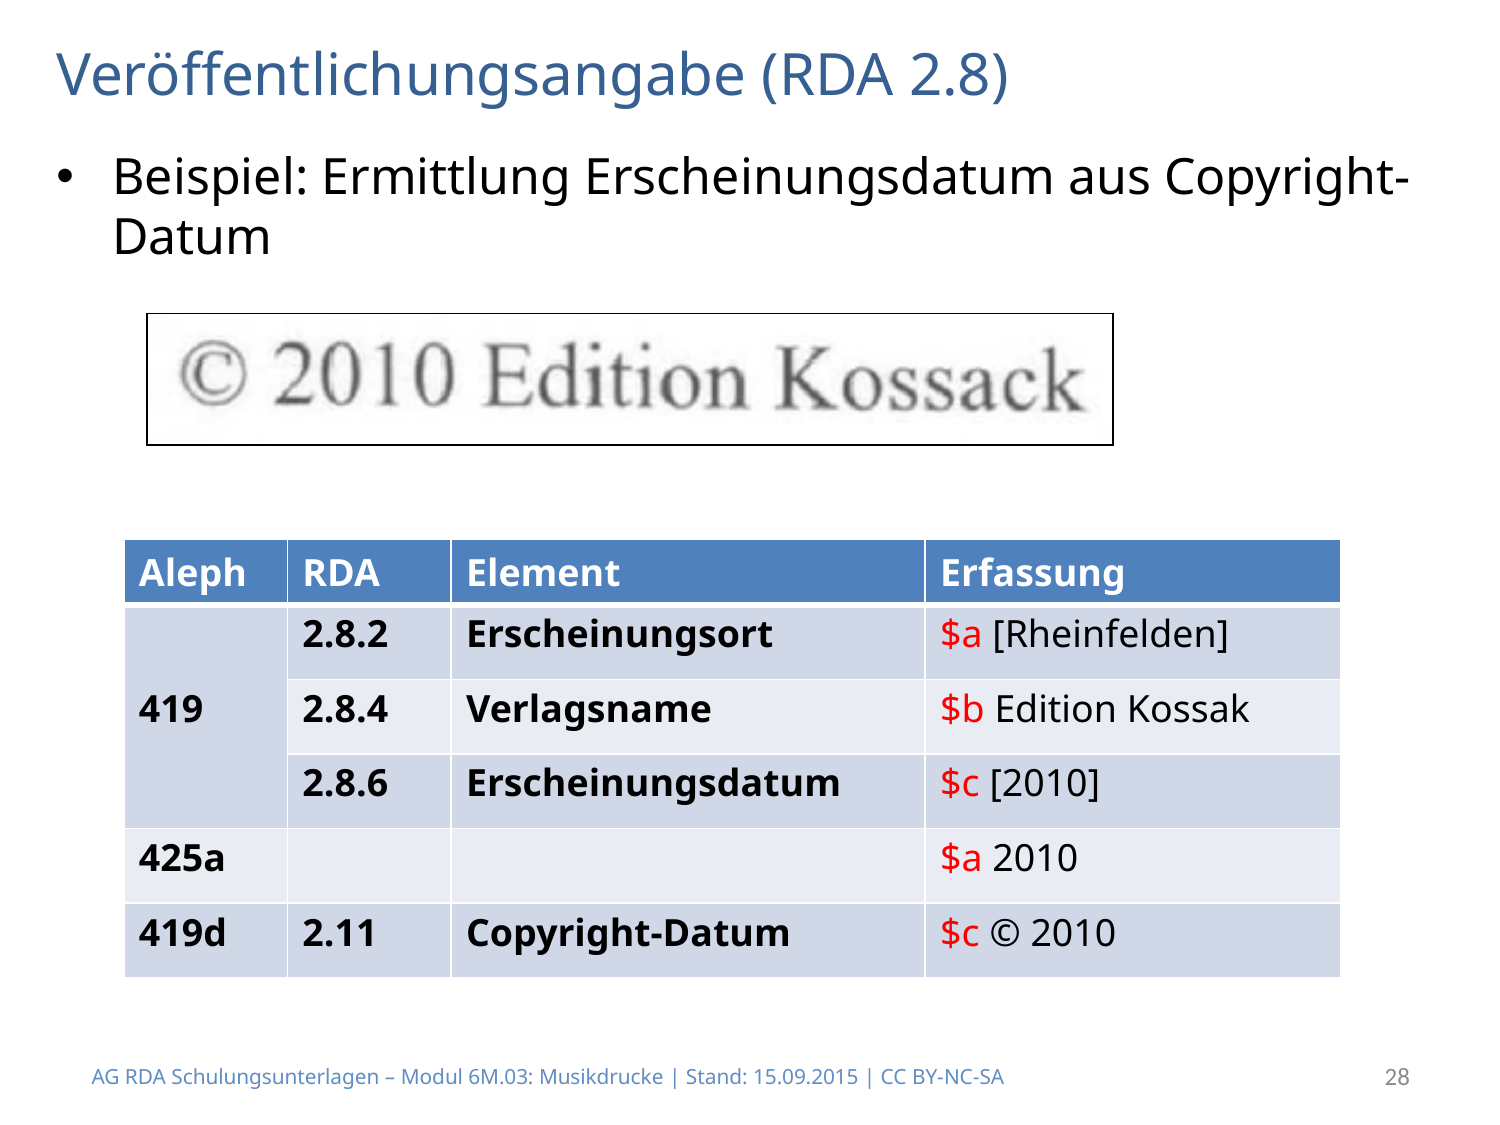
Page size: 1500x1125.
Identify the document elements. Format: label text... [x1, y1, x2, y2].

table_cell 2.8.2 [288, 608, 450, 679]
table_header Element [452, 540, 924, 602]
footer AG RDA Schulungsunterlagen – Modul 6M.03: Musikdrucke | Stand: 15.09.2015 | CC BY-NC-SA [76, 1045, 1187, 1106]
picture [147, 314, 1113, 445]
slide_number 28 [1187, 1045, 1425, 1106]
table_cell Verlagsname [452, 680, 924, 753]
table_cell 2.8.4 [288, 680, 450, 753]
table_cell $c [2010] [926, 755, 1340, 828]
table_cell Erscheinungsort [452, 608, 924, 679]
table_cell $c © 2010 [926, 904, 1340, 977]
table_cell 2.8.6 [288, 755, 450, 828]
table_cell Erscheinungsdatum [452, 755, 924, 828]
table_cell 2.11 [288, 904, 450, 977]
table_header Aleph [125, 540, 287, 602]
table_header RDA [288, 540, 450, 602]
table_cell [288, 829, 450, 902]
table_cell $a 2010 [926, 829, 1340, 902]
table_cell 419 [125, 608, 287, 828]
list Beispiel: Ermittlung Erscheinungsdatum aus Copyright-Datum [41, 137, 1459, 1035]
table_header Erfassung [926, 540, 1340, 602]
table_cell [452, 829, 924, 902]
table_cell 419d [125, 904, 287, 977]
table_cell 425a [125, 829, 287, 902]
table_cell $a [Rheinfelden] [926, 608, 1340, 679]
table_cell $b Edition Kossak [926, 680, 1340, 753]
title Veröffentlichungsangabe (RDA 2.8) [41, 30, 1459, 114]
table_cell Copyright-Datum [452, 904, 924, 977]
